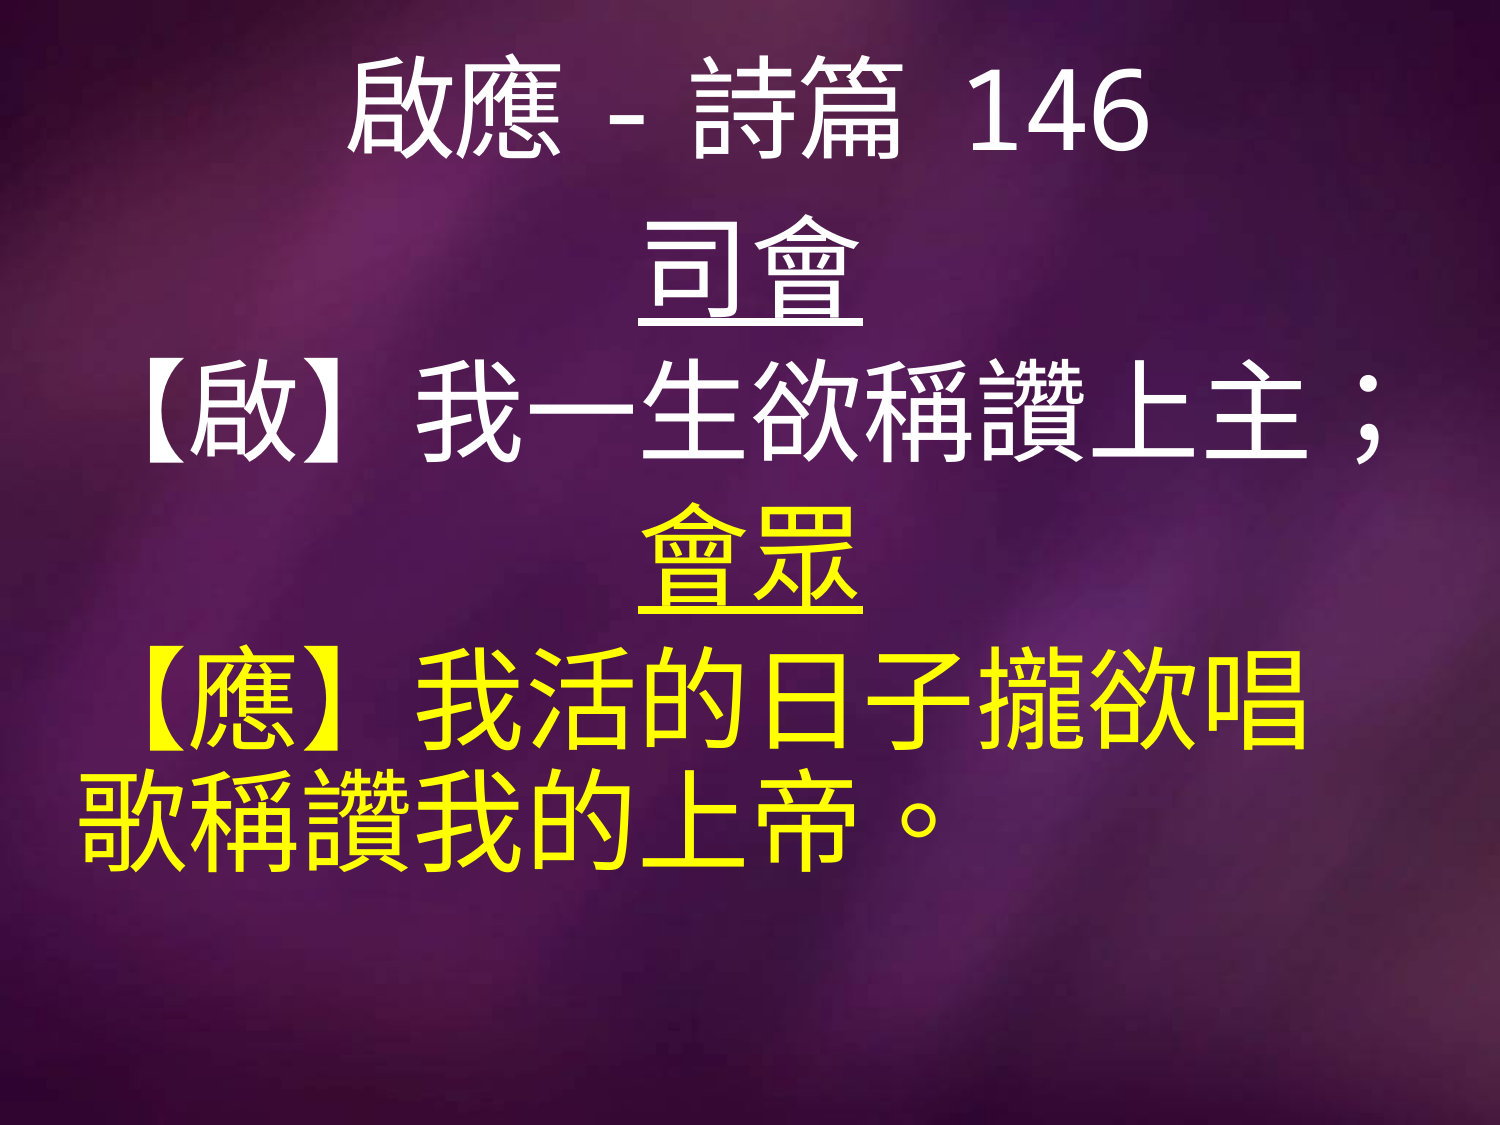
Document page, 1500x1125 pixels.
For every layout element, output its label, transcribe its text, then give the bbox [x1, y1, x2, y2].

list 司會 【啟】我一生欲稱讚上主； 會眾 【應】我活的日子攏欲唱歌稱讚我的上帝。 [75, 212, 1425, 908]
title 啟應-詩篇 146 [62, 37, 1438, 174]
picture [0, 0, 1500, 1125]
